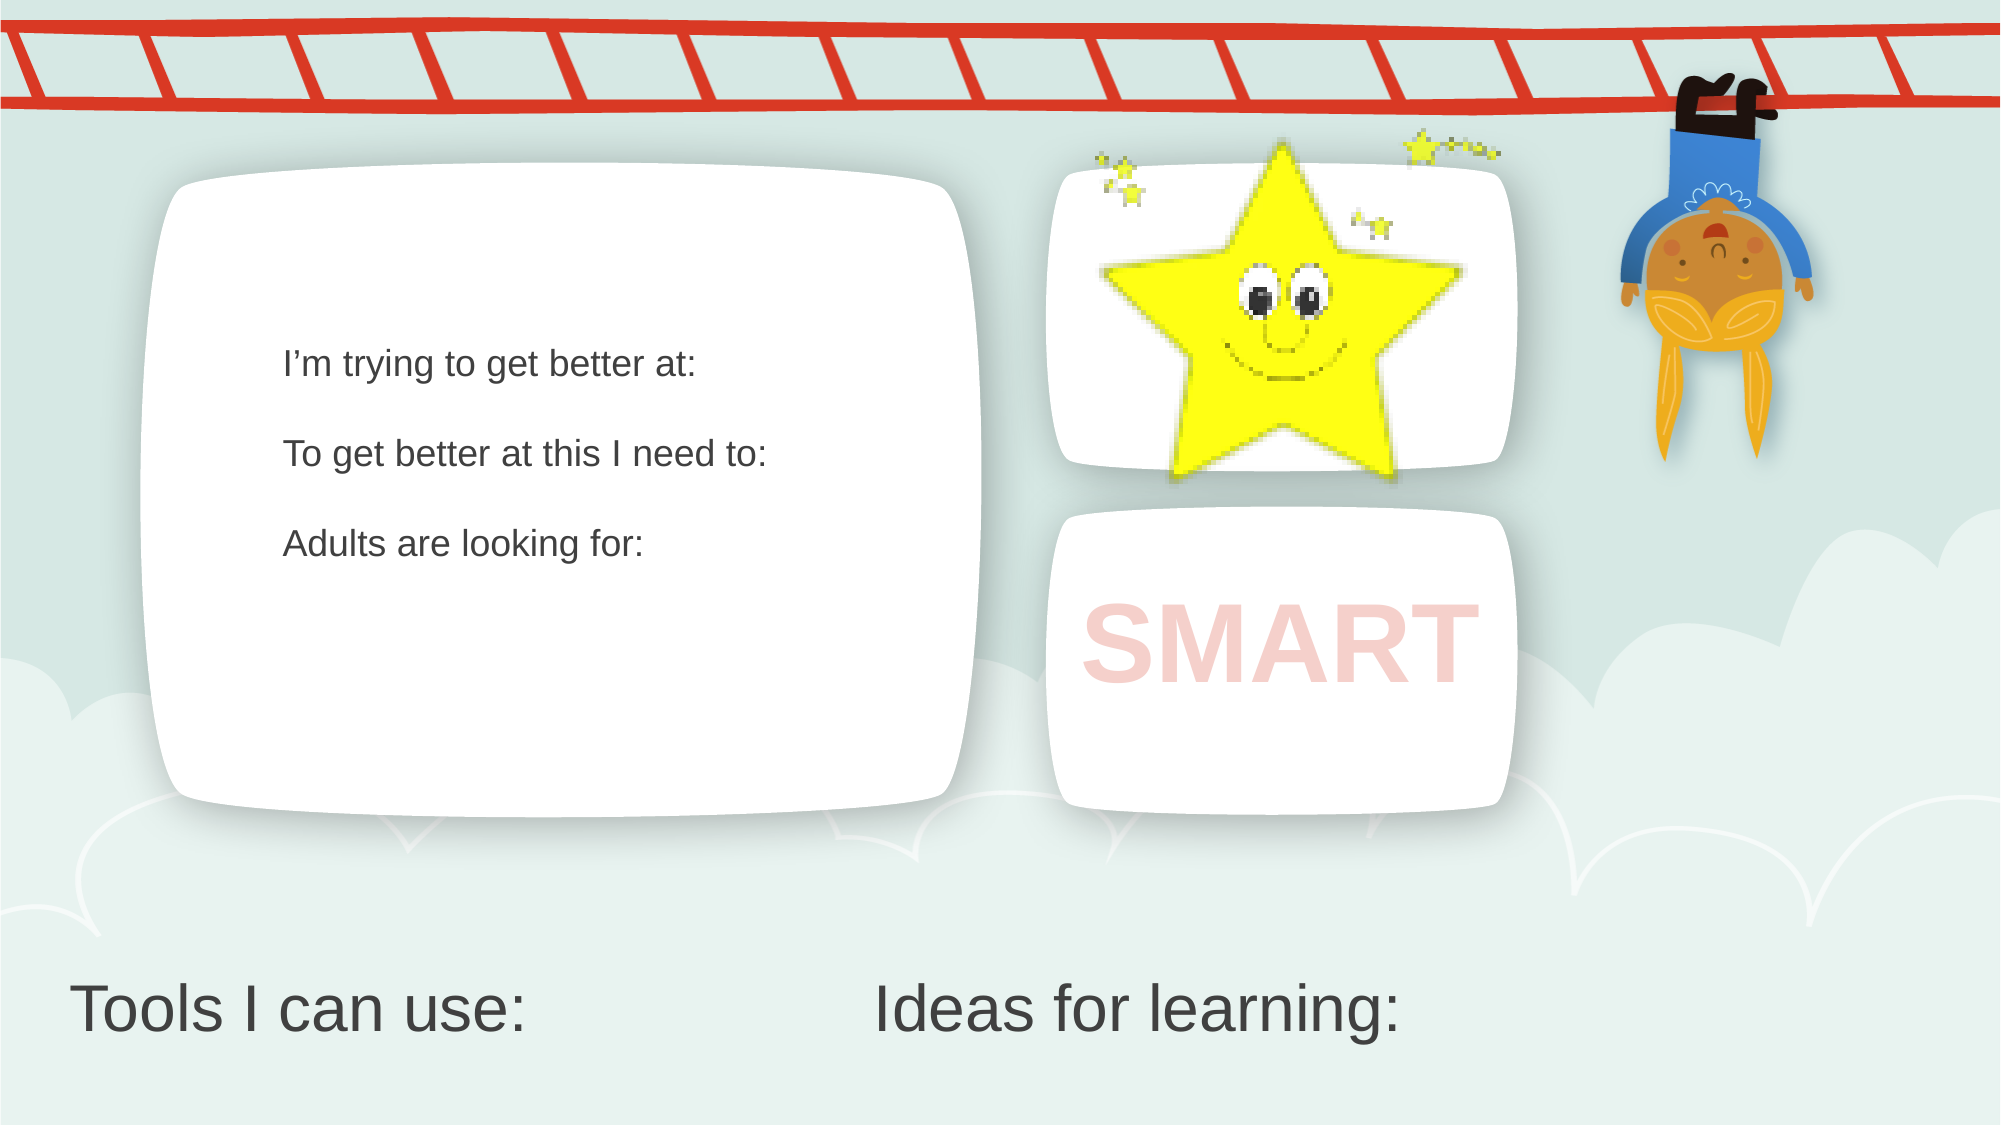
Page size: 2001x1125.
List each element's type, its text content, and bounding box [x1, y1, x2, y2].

picture [0, 0, 2001, 1125]
list Tools I can use: Ideas for learning: [55, 970, 1875, 1053]
text_box I’m trying to get better at: To get better at this I need to: Adults are looking for: [267, 331, 882, 662]
text_box SMART [1065, 562, 1496, 712]
